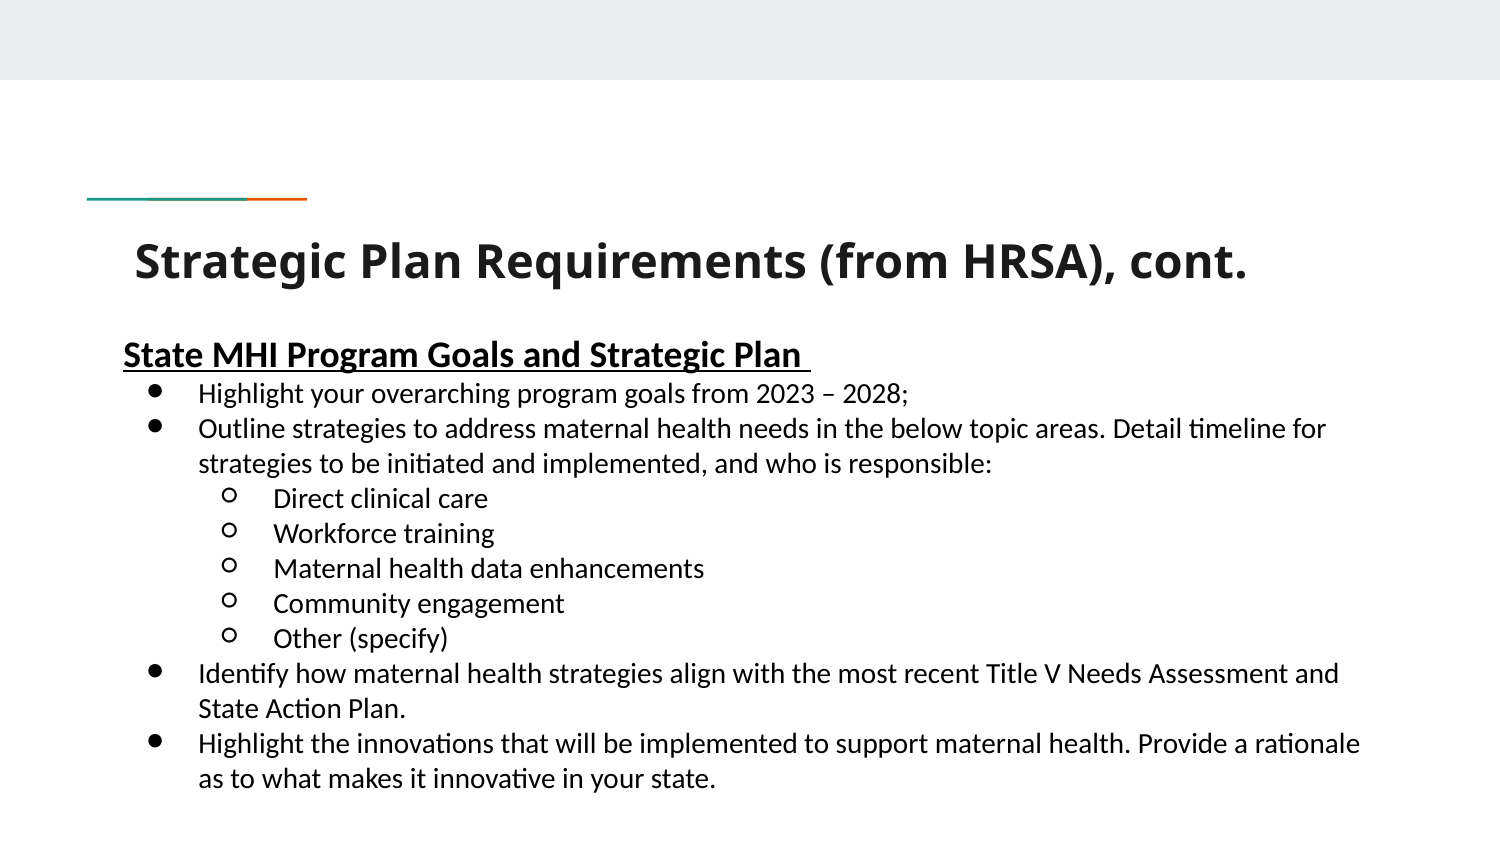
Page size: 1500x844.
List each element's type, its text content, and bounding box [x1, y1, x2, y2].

title Strategic Plan Requirements (from HRSA), cont. [119, 216, 1381, 305]
text_box State MHI Program Goals and Strategic Plan Highlight your overarching program goals from 2023 – 2028; Outline strategies to address maternal health needs in the below topic areas. Detail timeline for strategies to be initiated and implemented, and who is responsible: Direct clinical care Workforce training Maternal health data enhancements Community engagement Other (specify) Identify how maternal health strategies align with the most recent Title V Needs Assessment and State Action Plan. Highlight the innovations that will be implemented to support maternal health. Provide a rationale as to what makes it innovative in your state. [108, 314, 1387, 758]
